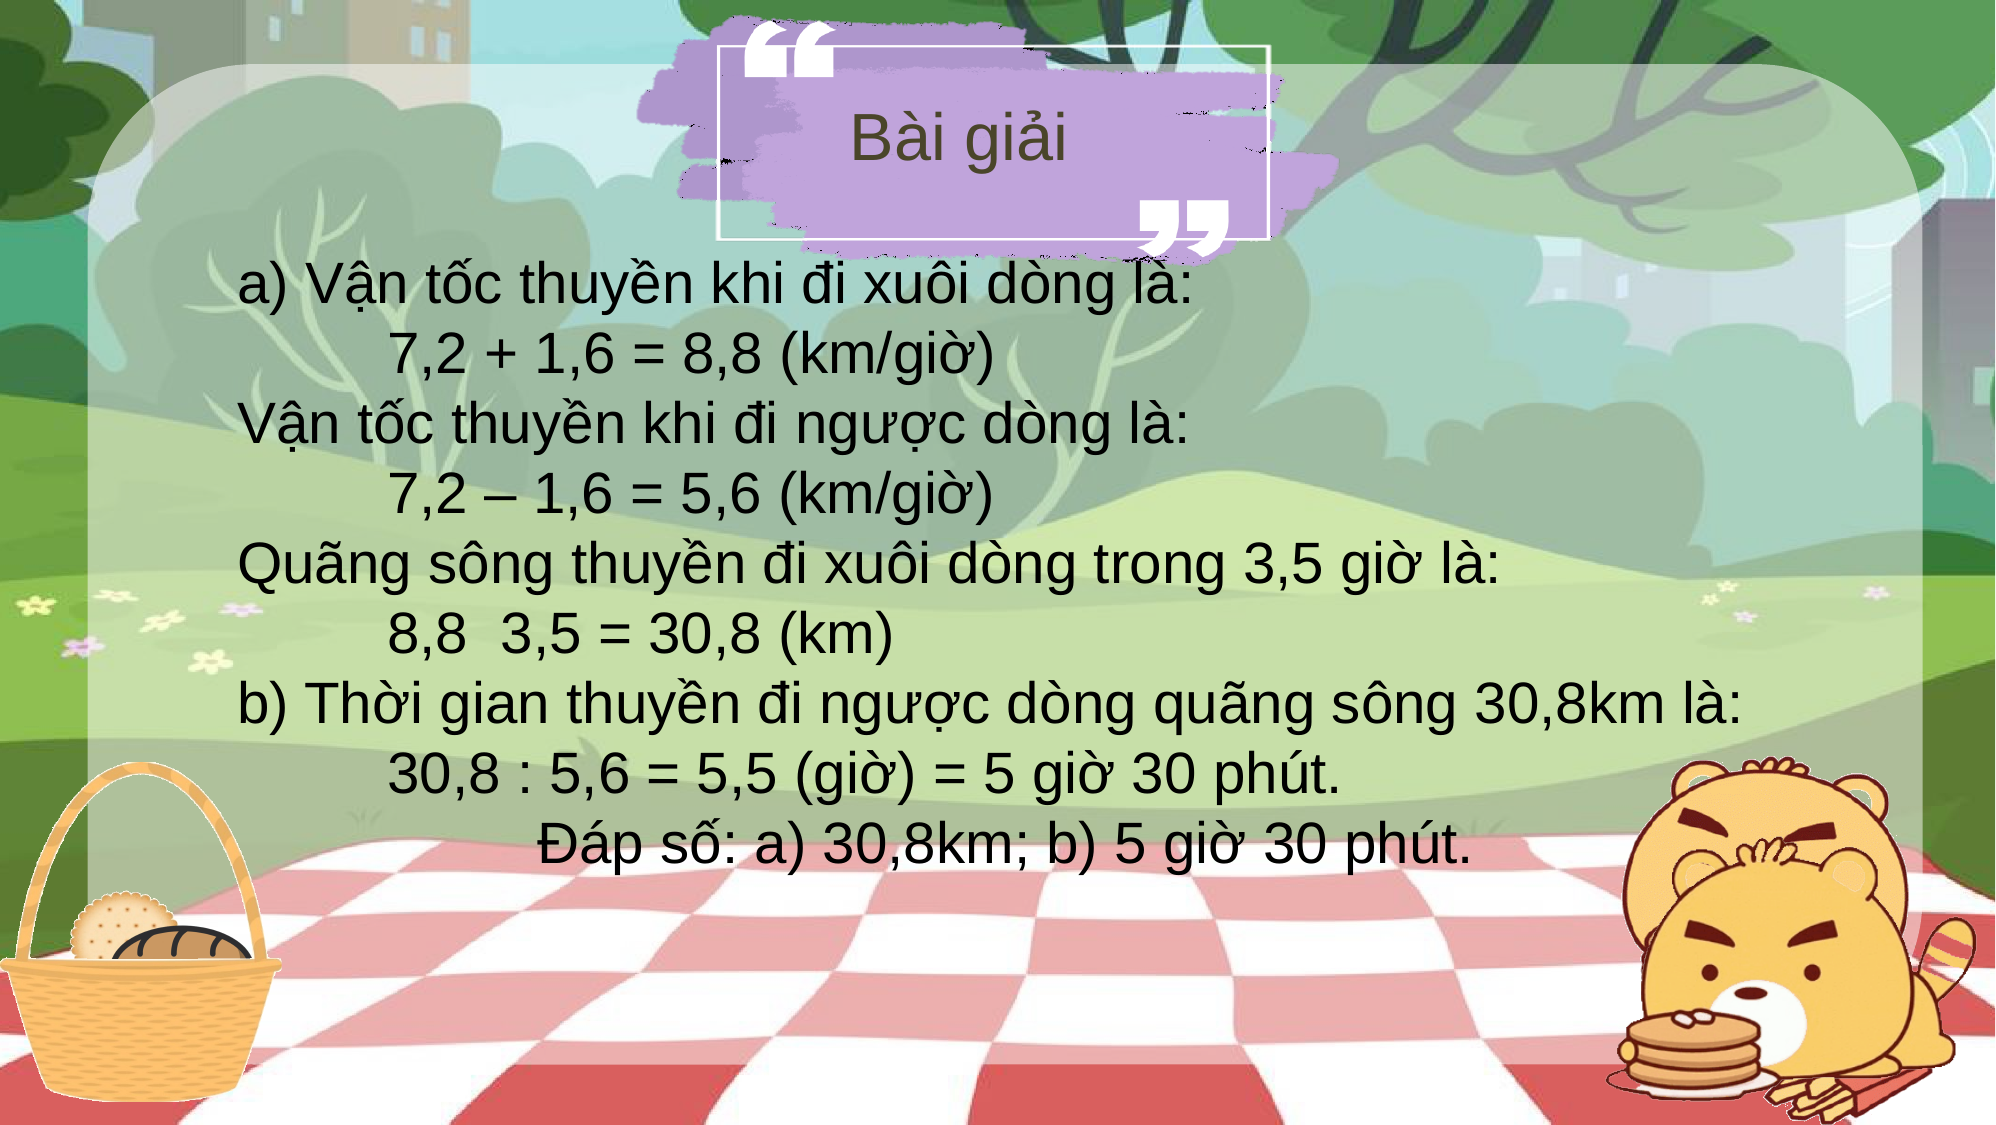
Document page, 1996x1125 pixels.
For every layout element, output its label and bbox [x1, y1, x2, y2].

picture [1584, 762, 1996, 1125]
picture [0, 0, 1525, 1125]
picture [1404, 0, 1996, 724]
text_box [1525, 724, 1996, 1125]
text_box [600, 0, 1404, 313]
